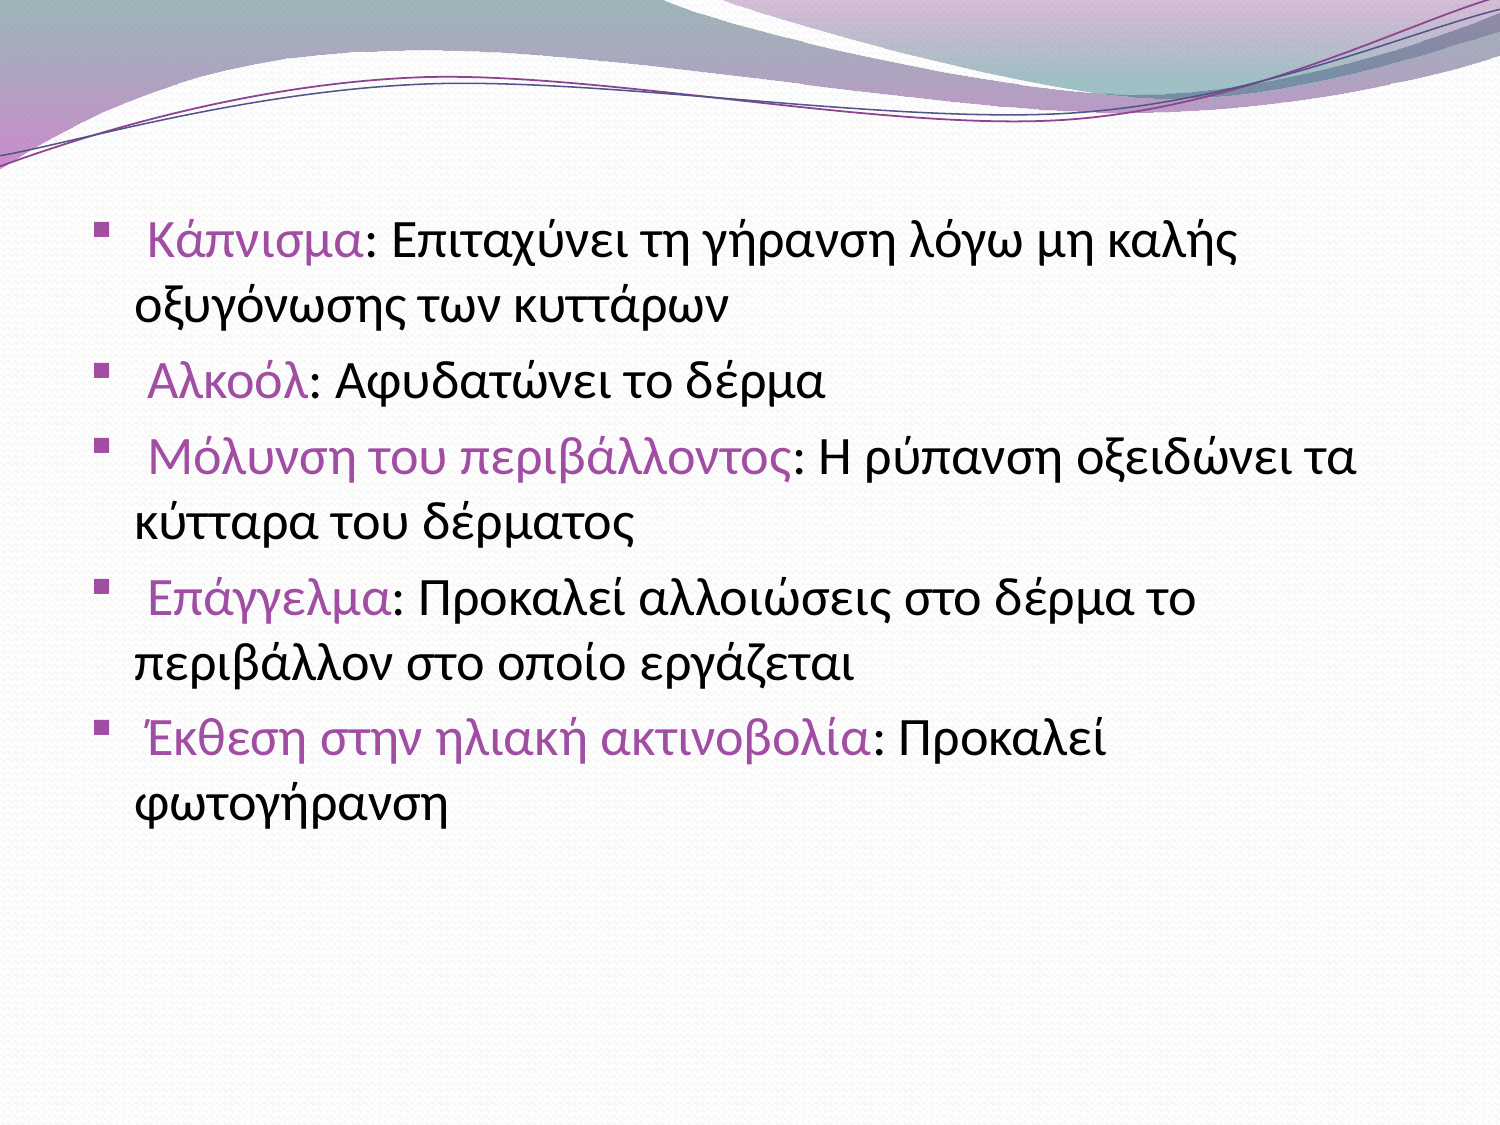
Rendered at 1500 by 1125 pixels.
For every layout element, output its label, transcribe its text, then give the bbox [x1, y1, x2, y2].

list Κάπνισμα: Επιταχύνει τη γήρανση λόγω μη καλής οξυγόνωσης των κυττάρων Αλκοόλ: Αφυδατώνει το δέρμα Μόλυνση του περιβάλλοντος: Η ρύπανση οξειδώνει τα κύτταρα του δέρματος Επάγγελμα: Προκαλεί αλλοιώσεις στο δέρμα το περιβάλλον στο οποίο εργάζεται Έκθεση στην ηλιακή ακτινοβολία: Προκαλεί φωτογήρανση [75, 196, 1425, 988]
